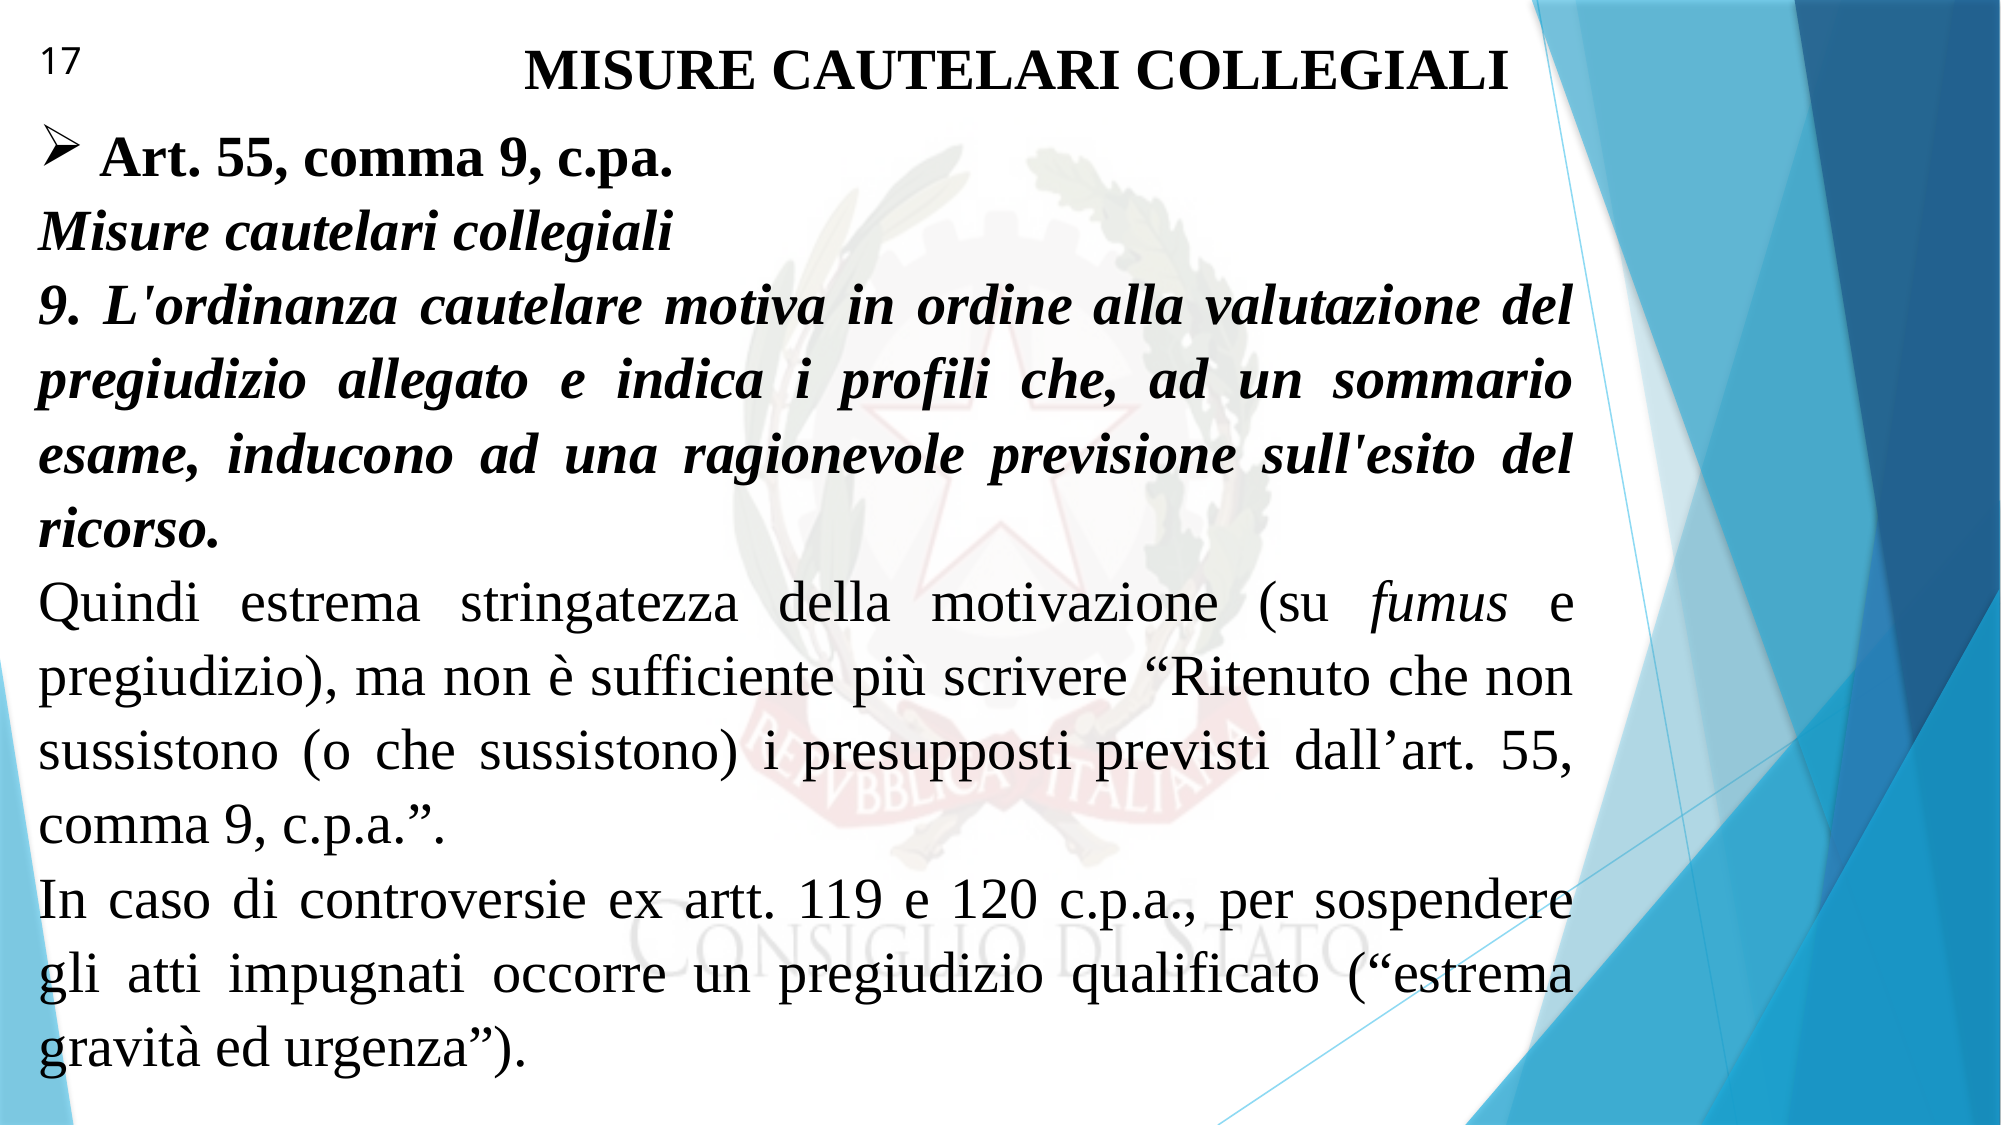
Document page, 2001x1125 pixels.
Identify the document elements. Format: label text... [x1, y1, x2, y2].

text_box MISURE CAUTELARI COLLEGIALI [507, 19, 1528, 106]
text_box 17 [24, 29, 128, 90]
text_box Art. 55, comma 9, c.pa. Misure cautelari collegiali 9. L'ordinanza cautelare motiva in ordine alla valutazione del pregiudizio allegato e indica i profili che, ad un sommario esame, inducono ad una ragionevole previsione sull'esito del ricorso. Quindi estrema stringatezza della motivazione (su fumus e pregiudizio), ma non è sufficiente più scrivere “Ritenuto che non sussistono (o che sussistono) i presupposti previsti dall’art. 55, comma 9, c.p.a.”. In caso di controversie ex artt. 119 e 120 c.p.a., per sospendere gli atti impugnati occorre un pregiudizio qualificato (“estrema gravità ed urgenza”). [24, 106, 1590, 1086]
